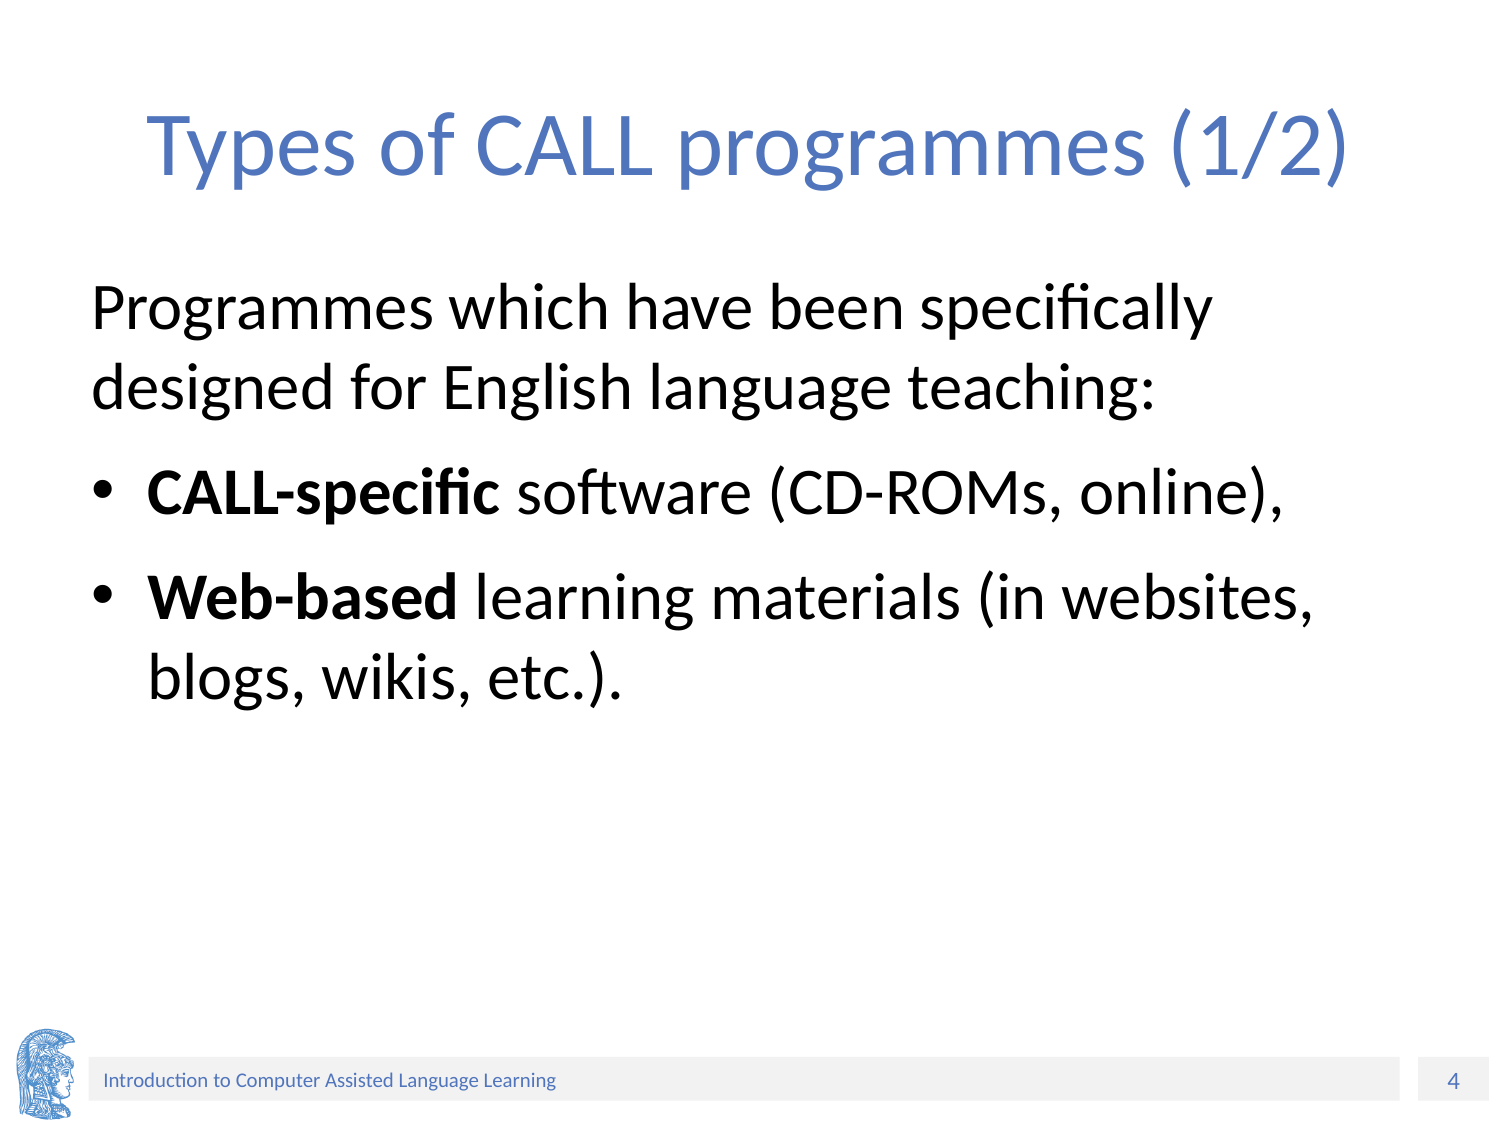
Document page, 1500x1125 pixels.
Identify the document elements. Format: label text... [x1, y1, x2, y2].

picture [9, 1025, 81, 1120]
title Types of CALL programmes (1/2) [75, 45, 1425, 233]
list Programmes which have been specifically designed for English language teaching: CALL-specific software (CD-ROMs, online), Web-based learning materials (in websites, blogs, wikis, etc.). [76, 255, 1427, 998]
